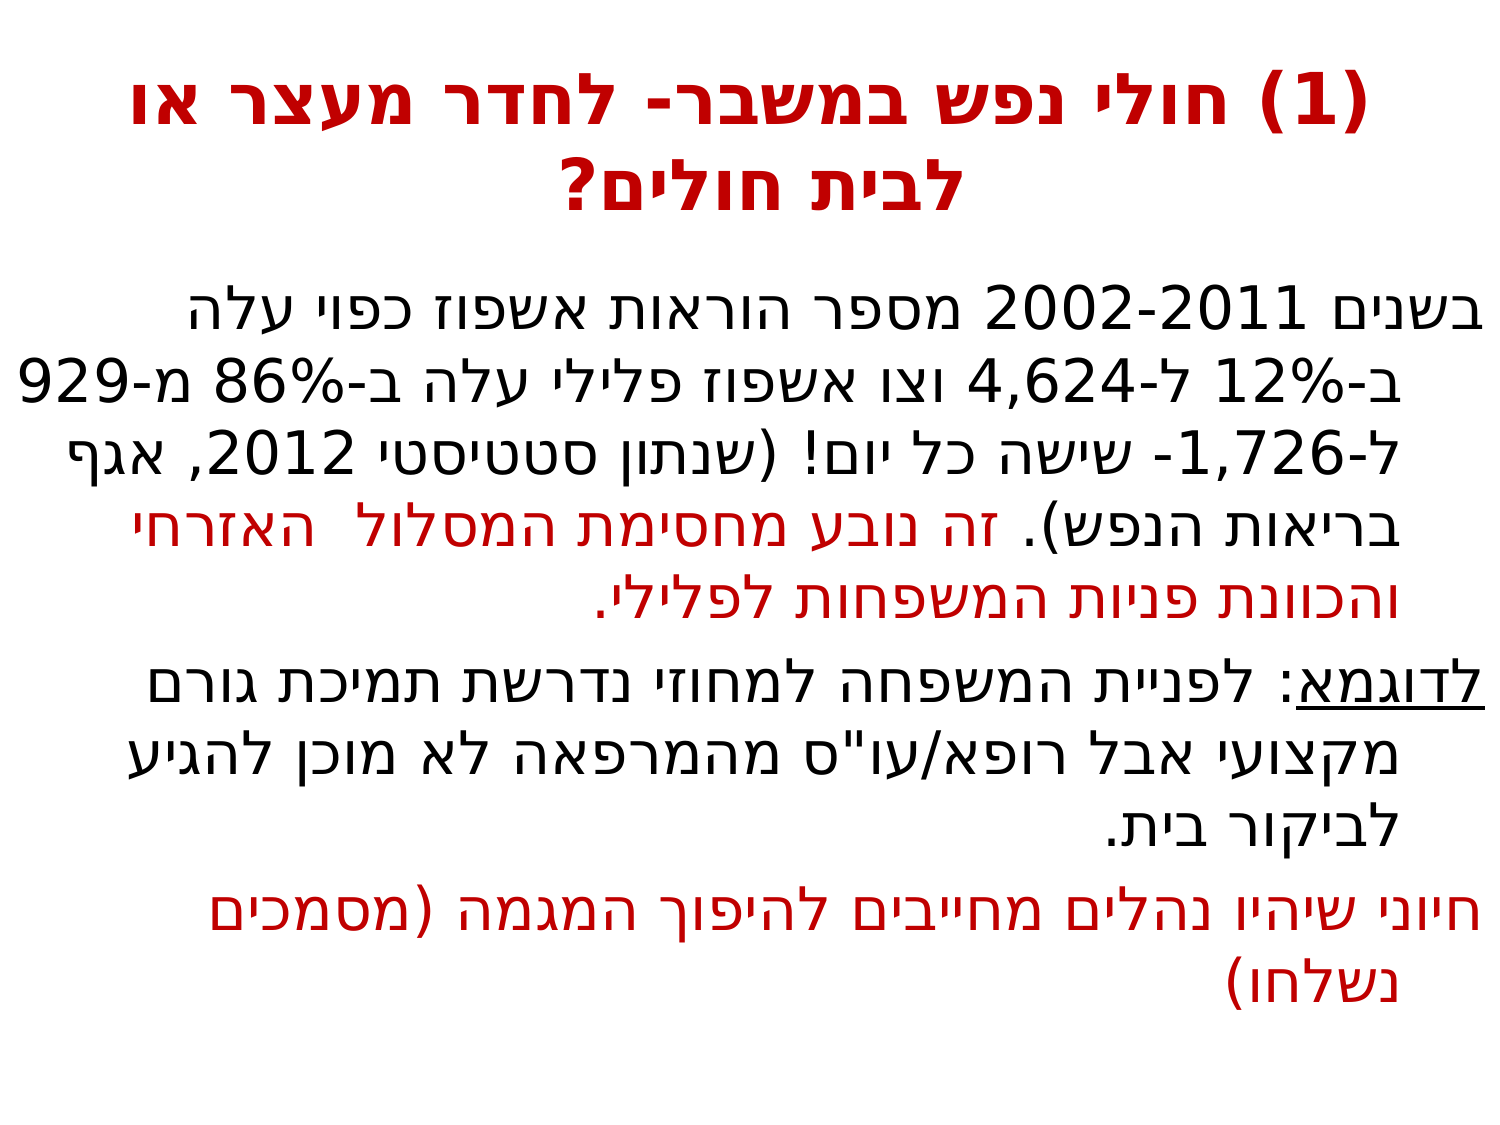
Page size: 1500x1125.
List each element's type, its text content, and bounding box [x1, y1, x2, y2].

title (1) חולי נפש במשבר- לחדר מעצר או לבית חולים? [75, 45, 1425, 233]
list בשנים 2002-2011 מספר הוראות אשפוז כפוי עלה ב-12% ל-4,624 וצו אשפוז פלילי עלה ב-86% מ-929 ל-1,726- שישה כל יום! (שנתון סטטיסטי 2012, אגף בריאות הנפש). זה נובע מחסימת המסלול האזרחי והכוונת פניות המשפחות לפלילי. לדוגמא: לפניית המשפחה למחוזי נדרשת תמיכת גורם מקצועי אבל רופא/עו"ס מהמרפאה לא מוכן להגיע לביקור בית. חיוני שיהיו נהלים מחייבים להיפוך המגמה (מסמכים נשלחו) [0, 262, 1500, 1025]
